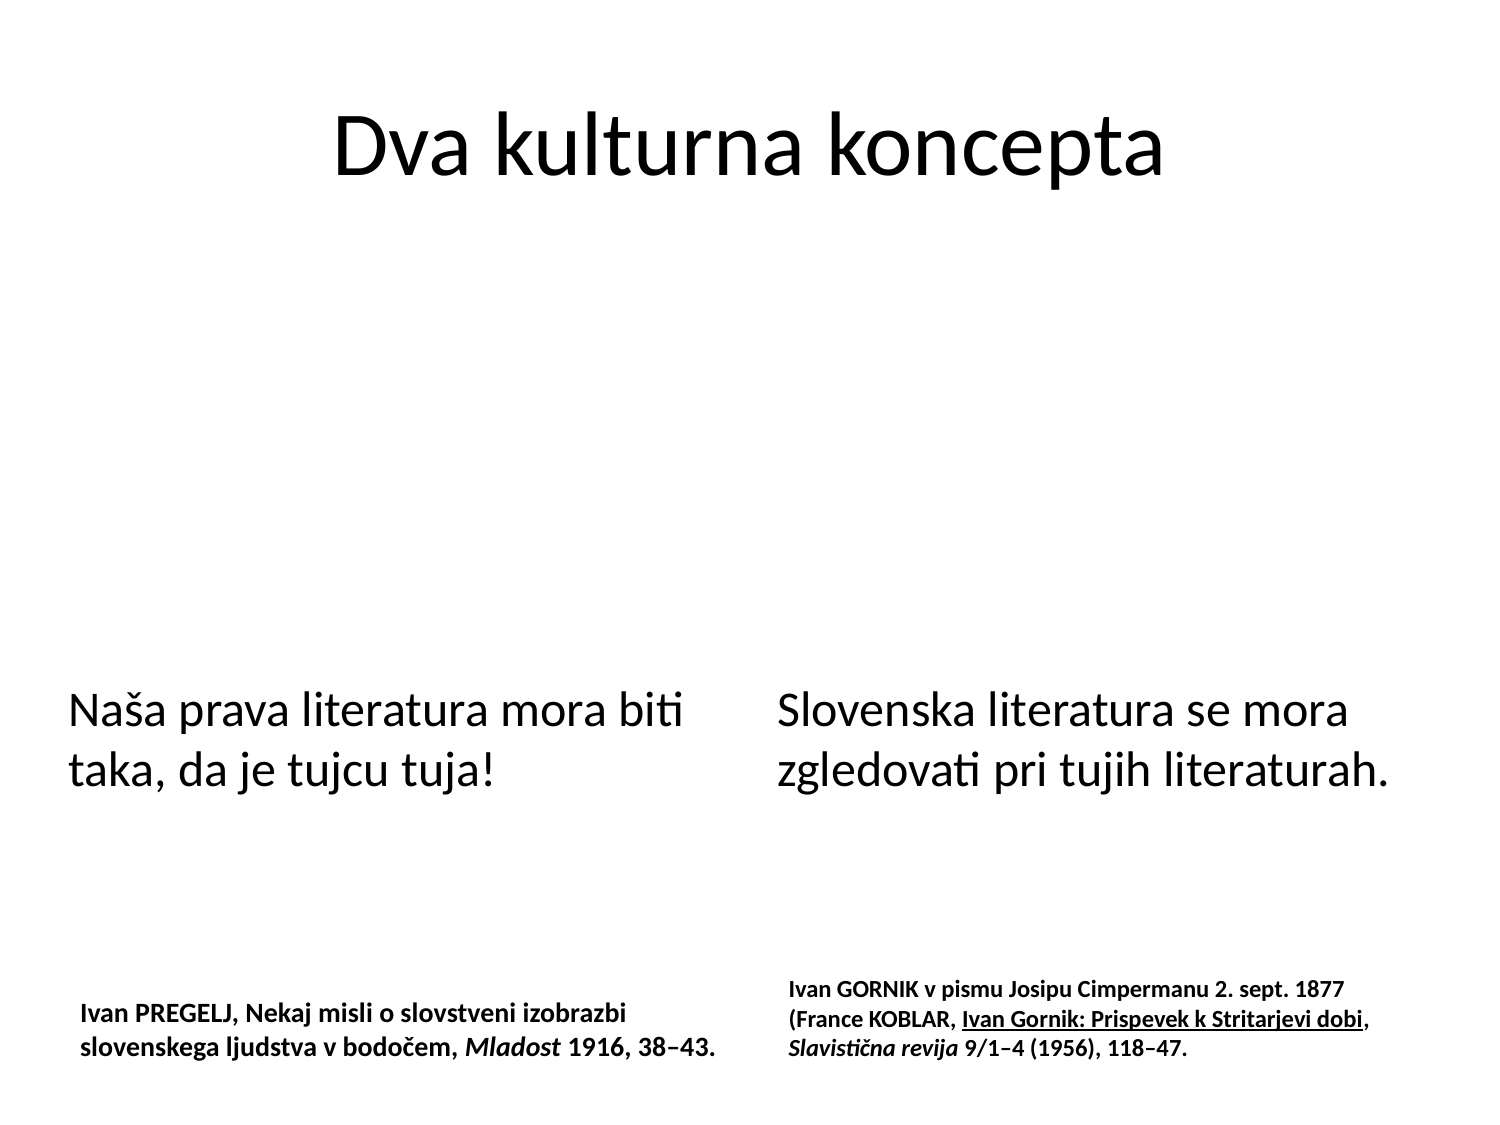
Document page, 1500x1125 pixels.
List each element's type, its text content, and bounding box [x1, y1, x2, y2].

list Naša prava literatura mora biti taka, da je tujcu tuja! [53, 668, 738, 941]
title Dva kulturna koncepta [75, 45, 1425, 233]
list Slovenska literatura se mora zgledovati pri tujih literaturah. [761, 668, 1459, 1005]
list Ivan PREGELJ, Nekaj misli o slovstveni izobrazbi slovenskega ljudstva v bodočem, Mladost 1916, 38–43. [64, 964, 752, 1070]
list Ivan GORNIK v pismu Josipu Cimpermanu 2. sept. 1877 (France KOBLAR, Ivan Gornik: Prispevek k Stritarjevi dobi, Slavistična revija 9/1–4 (1956), 118–47. [773, 1005, 1437, 1070]
